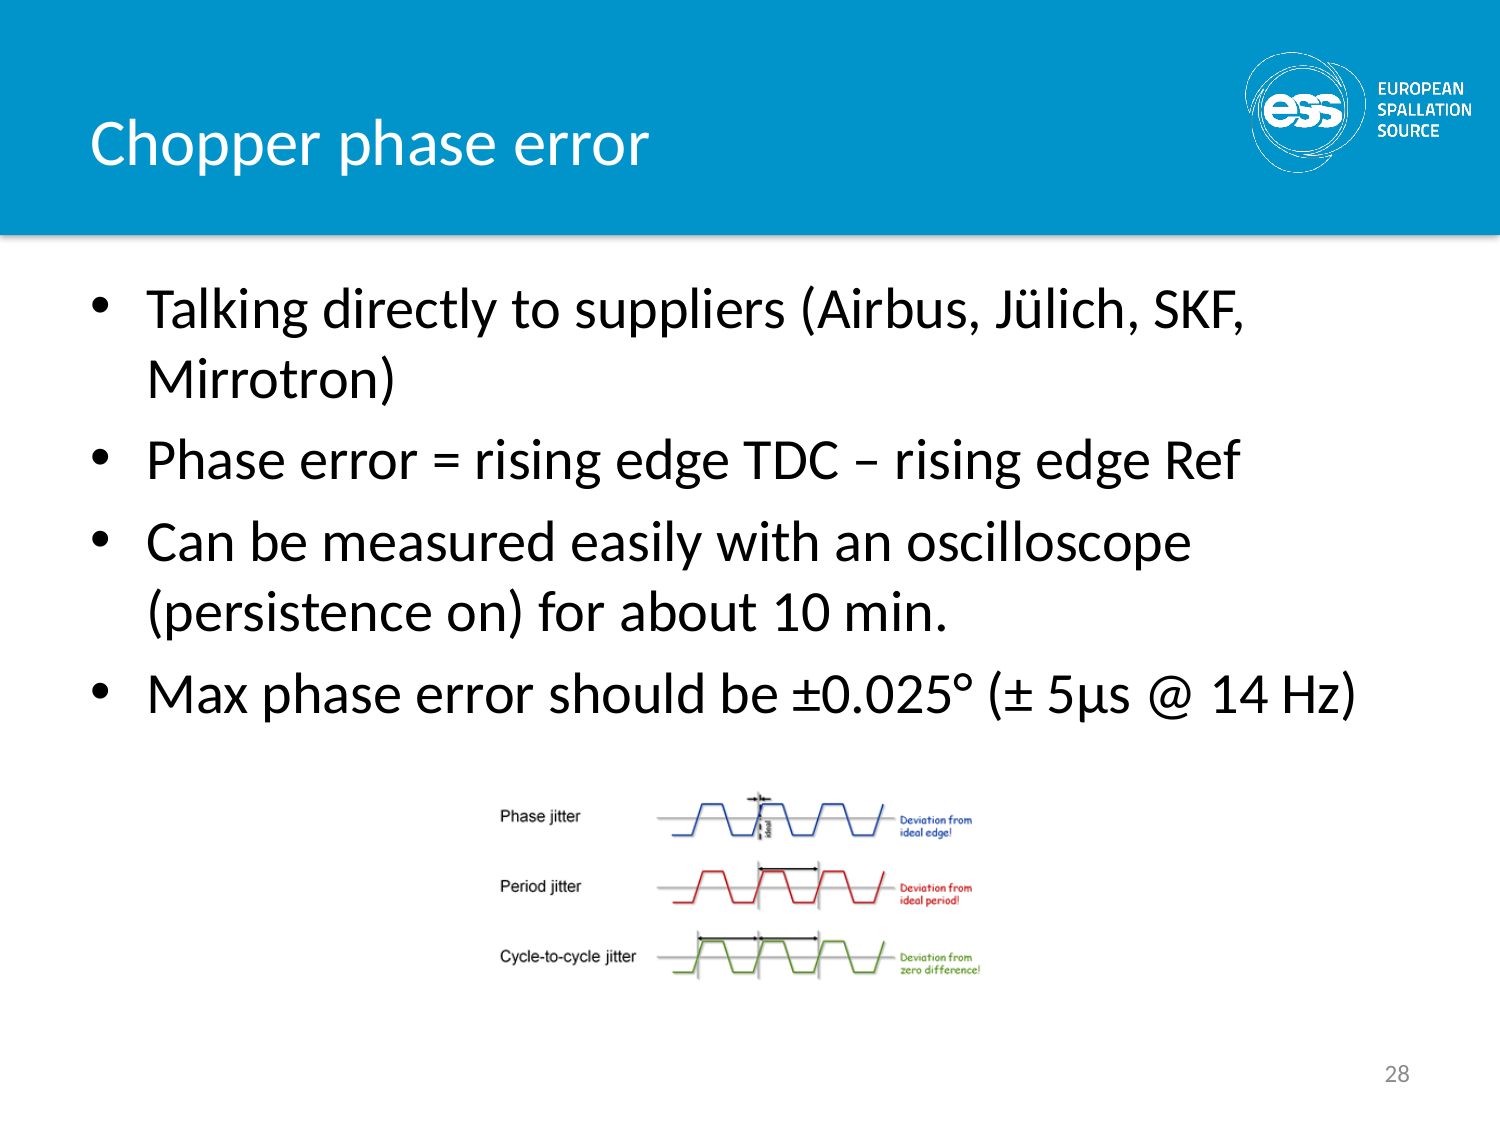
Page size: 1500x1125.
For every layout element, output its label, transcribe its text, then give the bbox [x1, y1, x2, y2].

picture [1400, 83, 1407, 94]
title Chopper phase error [75, 45, 1247, 233]
picture [1432, 125, 1438, 136]
picture [1264, 94, 1342, 127]
picture [1389, 104, 1393, 115]
picture [1454, 83, 1458, 94]
picture [1418, 104, 1423, 115]
picture [1422, 125, 1428, 134]
picture [1423, 83, 1430, 94]
slide_number 28 [1074, 1042, 1425, 1103]
picture [1379, 83, 1385, 94]
picture [489, 790, 987, 1036]
list Talking directly to suppliers (Airbus, Jülich, SKF, Mirrotron) Phase error = rising edge TDC – rising edge Ref Can be measured easily with an oscilloscope (persistence on) for about 10 min. Max phase error should be ±0.025° (± 5µs @ 14 Hz) [75, 262, 1425, 1005]
picture [1409, 104, 1415, 115]
picture [1443, 86, 1450, 93]
picture [1398, 109, 1406, 115]
picture [1436, 104, 1444, 115]
